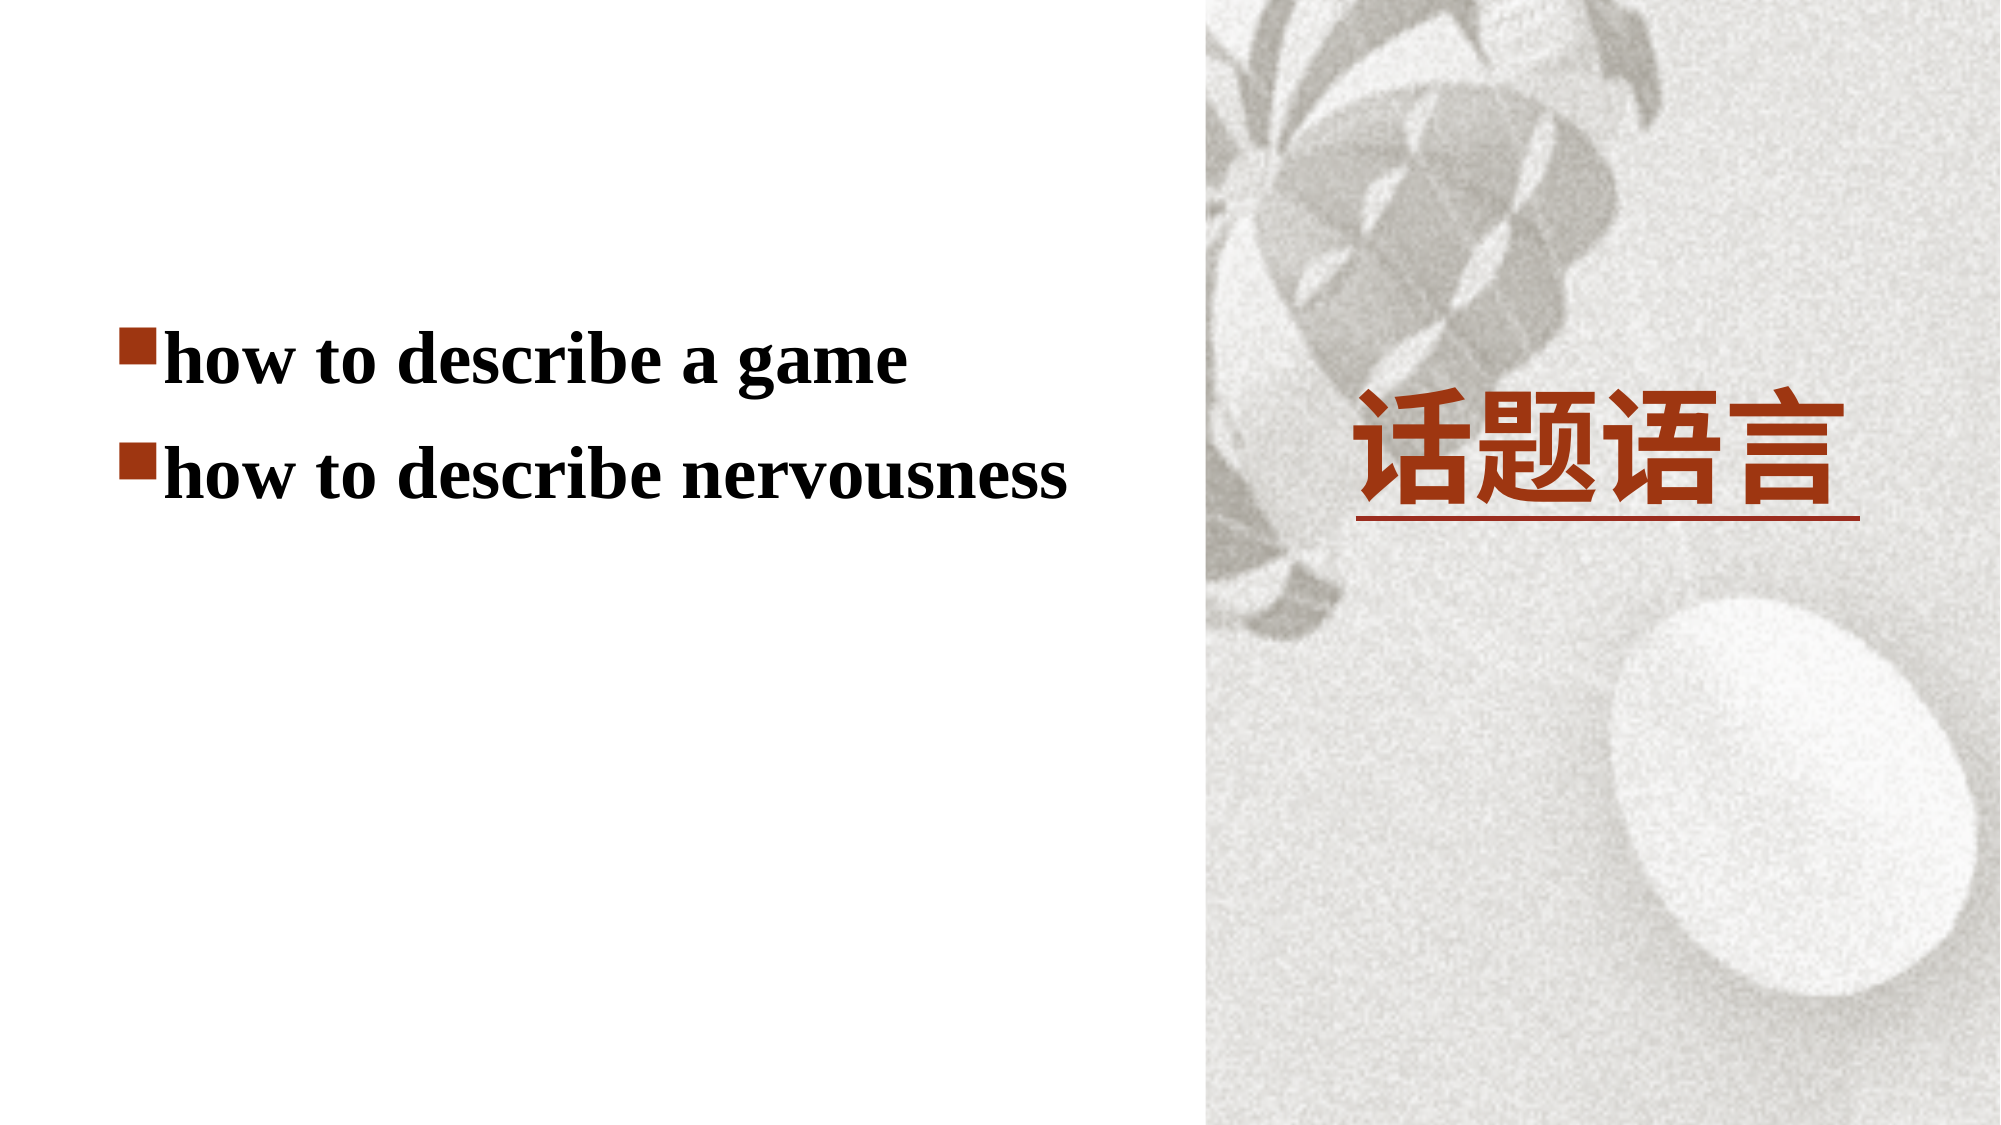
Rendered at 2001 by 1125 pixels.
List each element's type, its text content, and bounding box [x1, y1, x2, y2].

picture [1208, 2, 1999, 1124]
list how to describe a game how to describe nervousness [99, 301, 1205, 1125]
